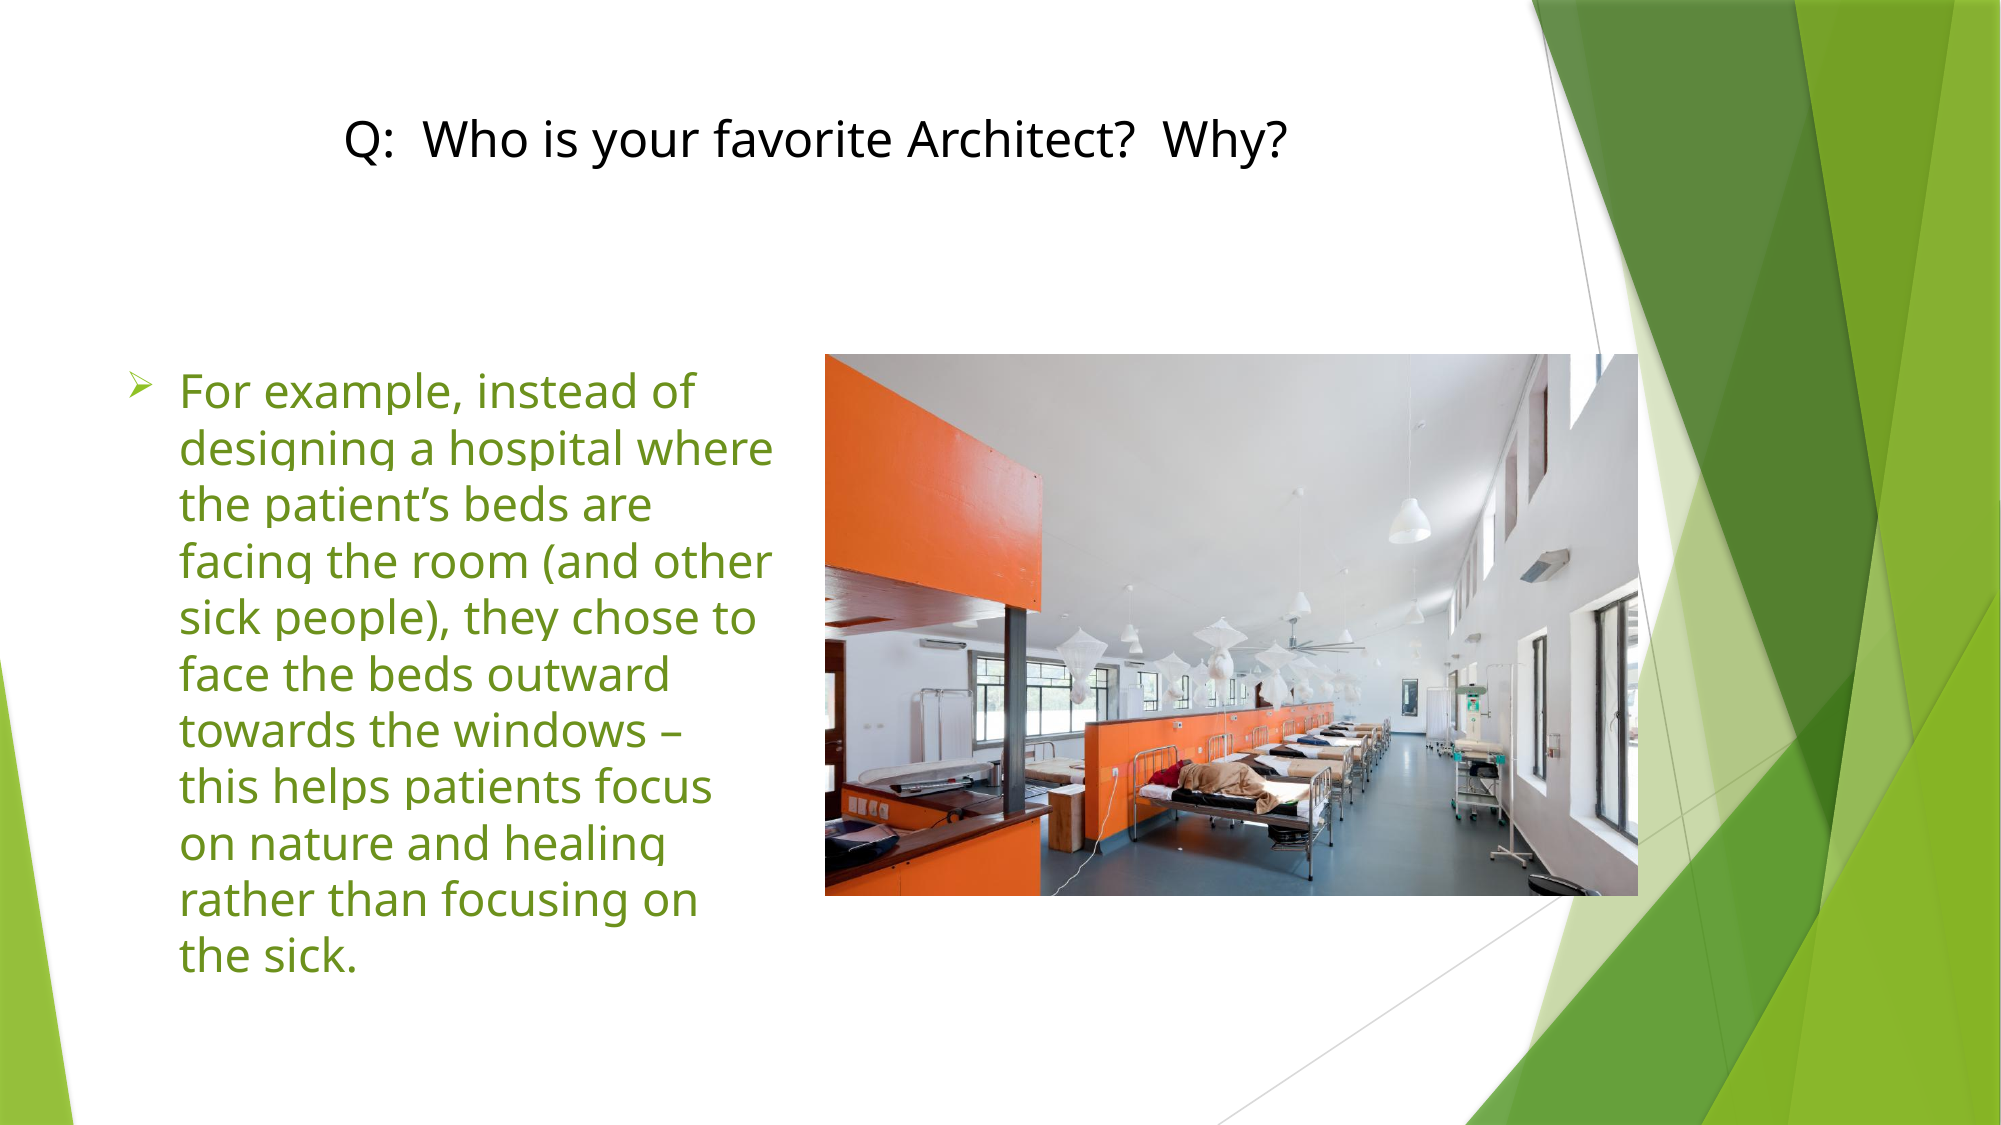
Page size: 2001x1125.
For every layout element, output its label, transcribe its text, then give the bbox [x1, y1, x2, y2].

list For example, instead of designing a hospital where the patient’s beds are facing the room (and other sick people), they chose to face the beds outward towards the windows – this helps patients focus on nature and healing rather than focusing on the sick. [111, 354, 792, 992]
title Q: Who is your favorite Architect? Why? [111, 99, 1522, 317]
picture [825, 353, 1638, 896]
